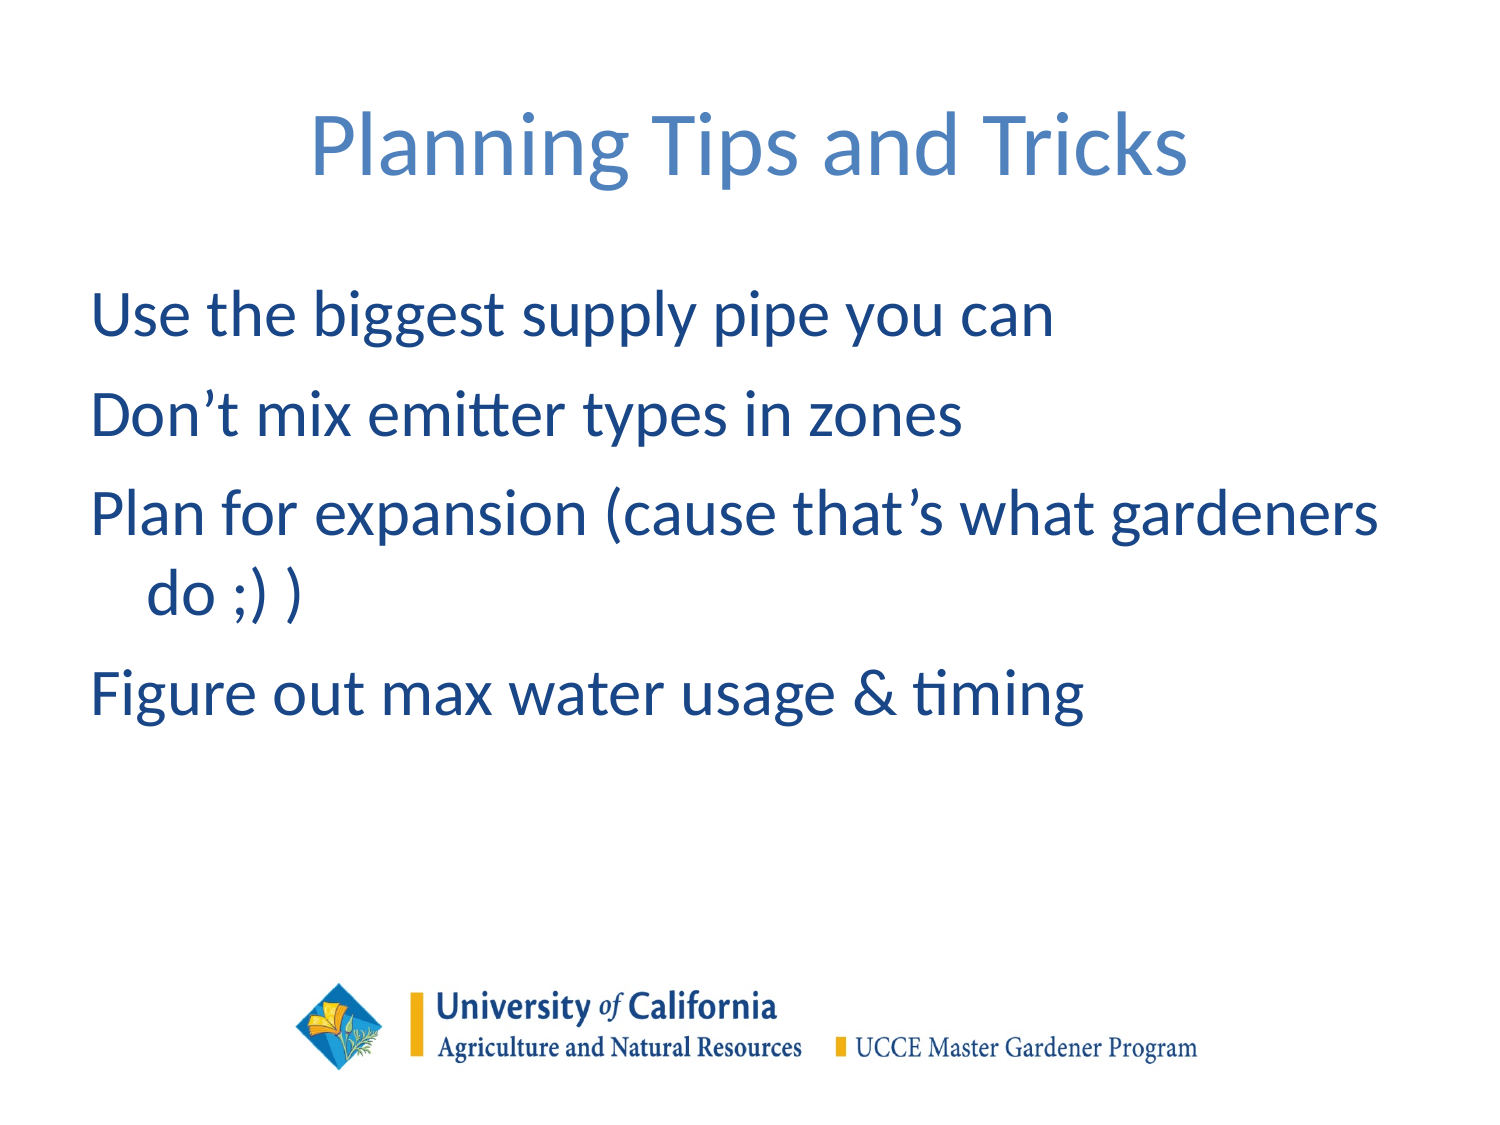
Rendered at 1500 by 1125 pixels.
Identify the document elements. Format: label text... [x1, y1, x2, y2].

picture [275, 962, 1217, 1091]
title Planning Tips and Tricks [75, 45, 1425, 233]
list Use the biggest supply pipe you can Don’t mix emitter types in zones Plan for expansion (cause that’s what gardeners do ;) ) Figure out max water usage & timing [75, 262, 1425, 888]
